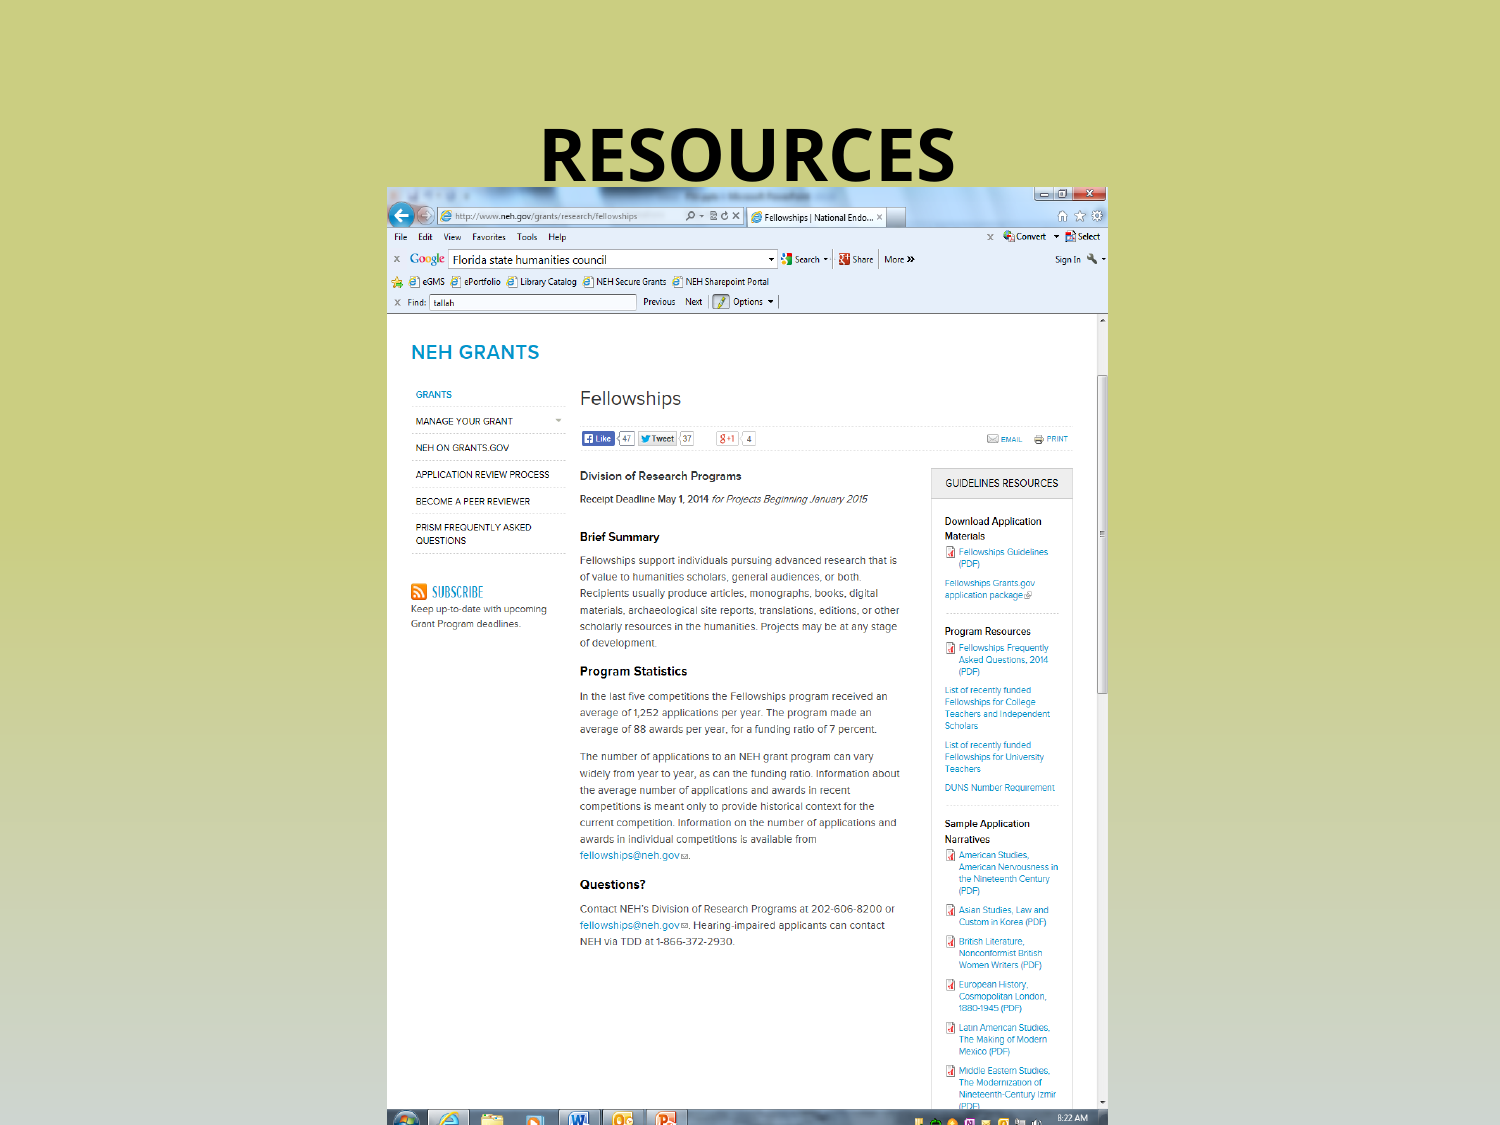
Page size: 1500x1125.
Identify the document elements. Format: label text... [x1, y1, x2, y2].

title Resources [69, 66, 1425, 238]
picture [387, 187, 1108, 1125]
